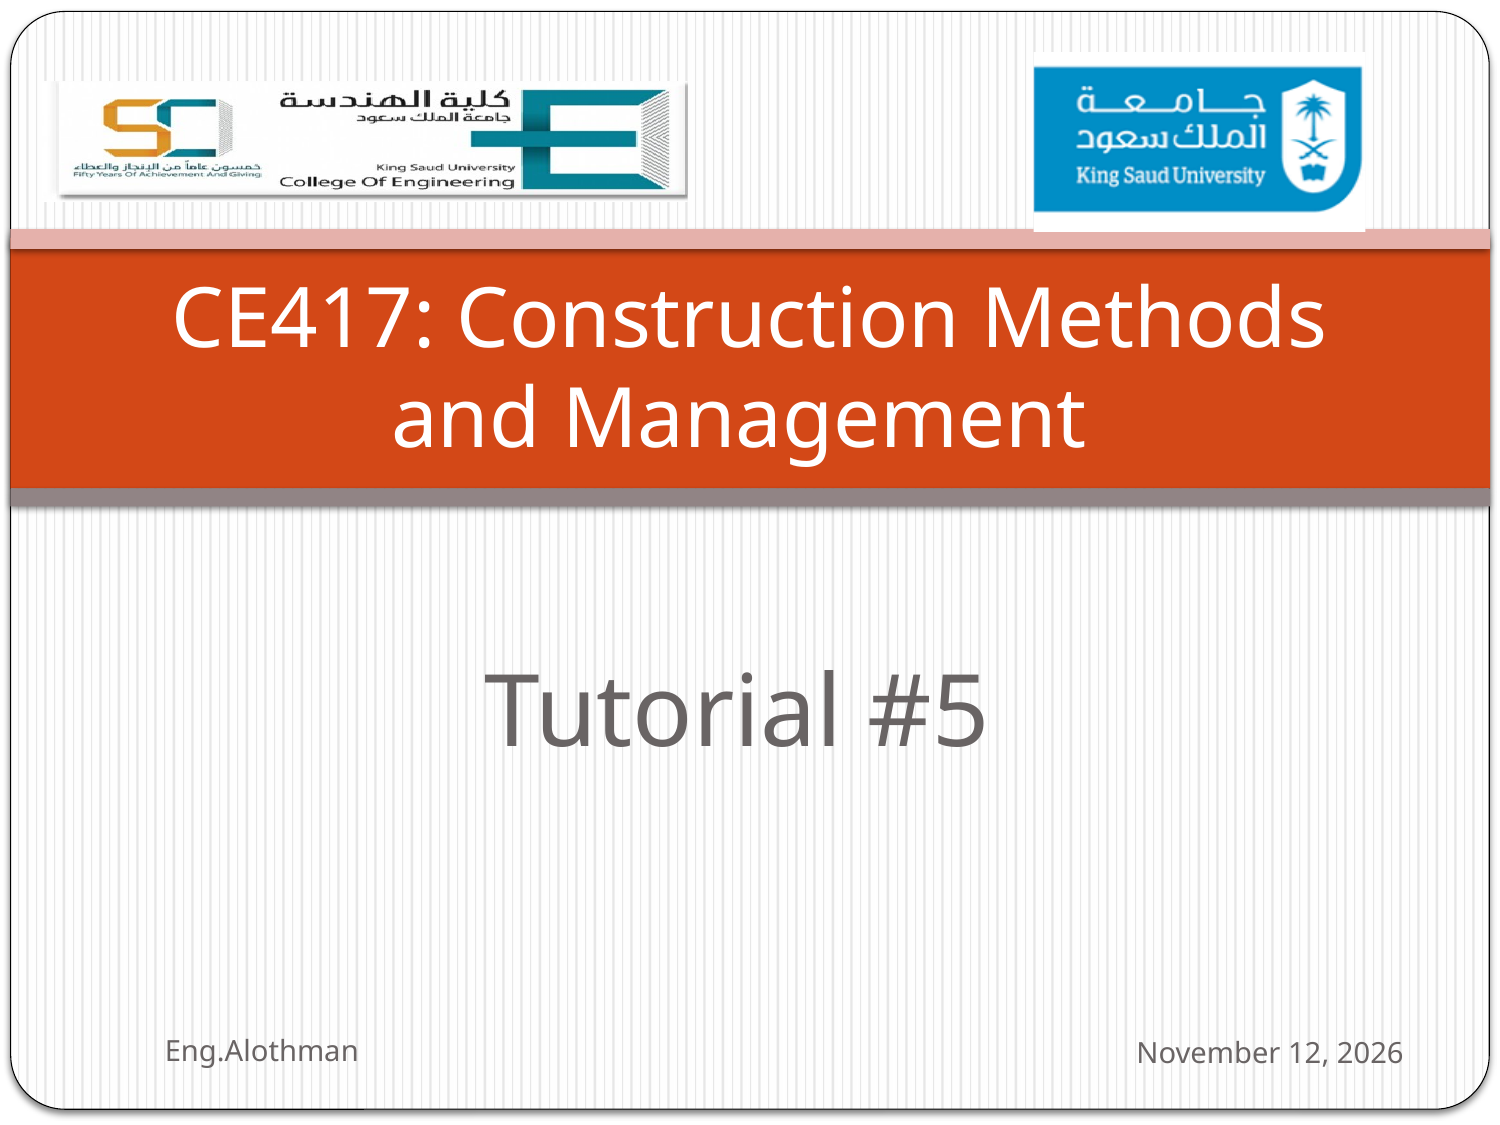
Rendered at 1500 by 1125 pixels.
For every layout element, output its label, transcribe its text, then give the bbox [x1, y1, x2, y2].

picture [1033, 51, 1366, 232]
picture [41, 81, 688, 203]
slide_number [1012, 1015, 1419, 1094]
footer Eng.Alothman [150, 1012, 800, 1088]
title CE417: Construction Methods and Management [75, 247, 1425, 489]
subtitle Tutorial #5 [212, 562, 1263, 788]
